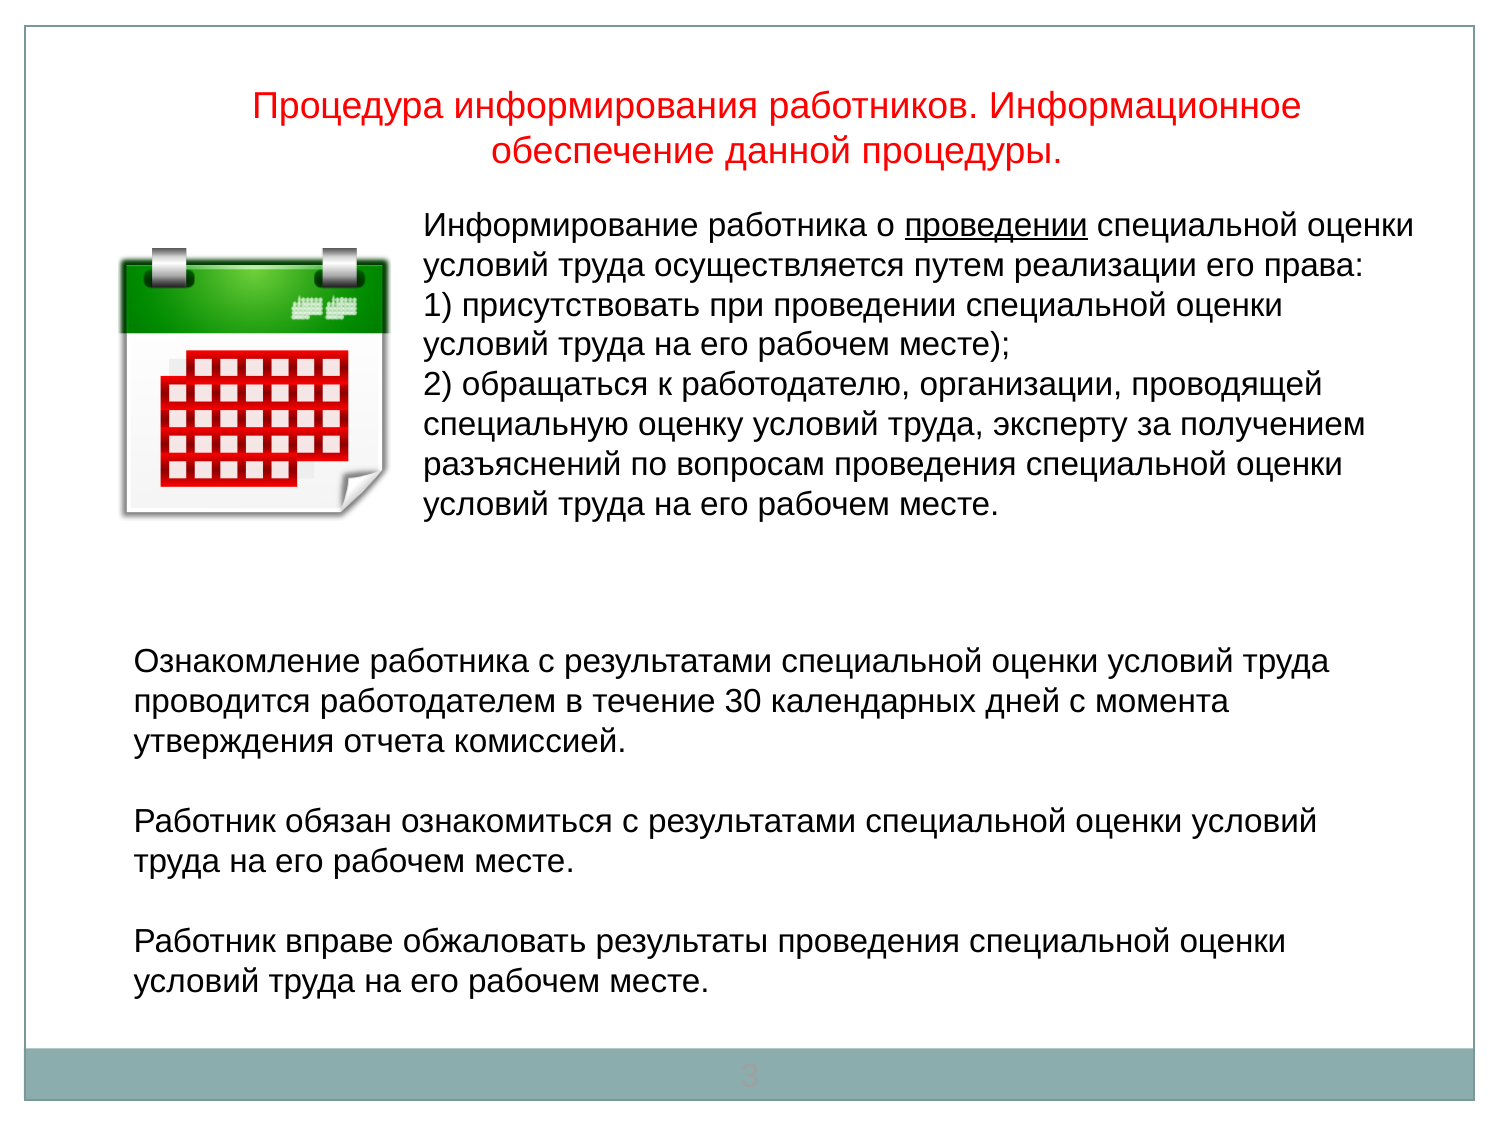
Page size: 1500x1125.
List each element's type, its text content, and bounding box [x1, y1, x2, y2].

text_box Информирование работника о проведении специальной оценки условий труда осуществляется путем реализации его права: 1) присутствовать при проведении специальной оценки условий труда на его рабочем месте); 2) обращаться к работодателю, организации, проводящей специальную оценку условий труда, эксперту за получением разъяснений по вопросам проведения специальной оценки условий труда на его рабочем месте. [408, 195, 1430, 530]
slide_number 3 [699, 1037, 800, 1110]
text_box Ознакомление работника с результатами специальной оценки условий труда проводится работодателем в течение 30 календарных дней с момента утверждения отчета комиссией. Работник обязан ознакомиться с результатами специальной оценки условий труда на его рабочем месте. Работник вправе обжаловать результаты проведения специальной оценки условий труда на его рабочем месте. [118, 632, 1430, 1007]
text_box Процедура информирования работников. Информационное обеспечение данной процедуры. [199, 73, 1355, 179]
picture [118, 248, 391, 521]
